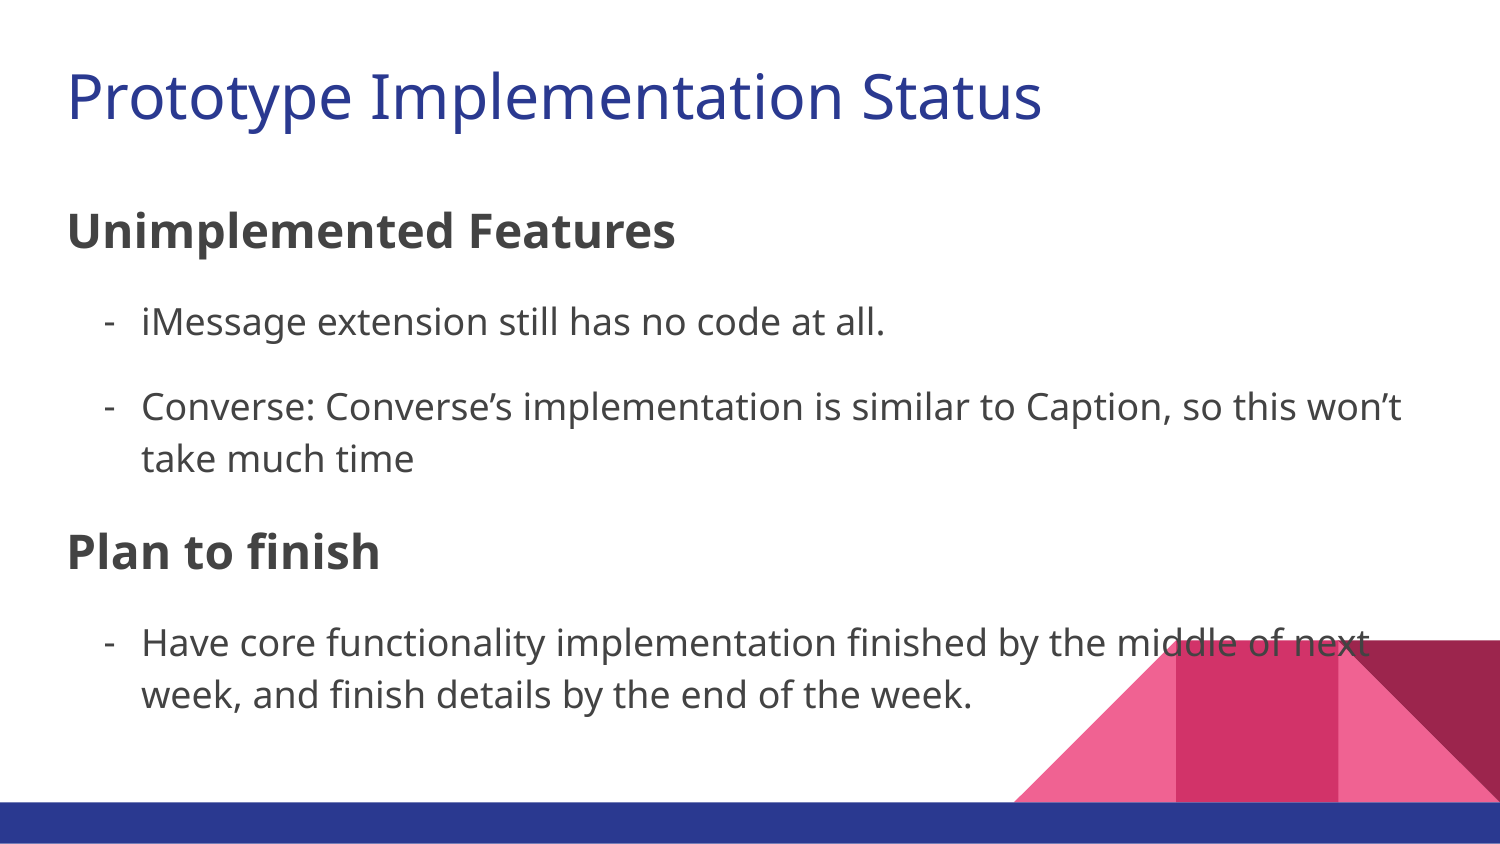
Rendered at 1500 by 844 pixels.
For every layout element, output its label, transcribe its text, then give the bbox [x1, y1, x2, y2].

title Prototype Implementation Status [51, 42, 1449, 142]
list Unimplemented Features iMessage extension still has no code at all. Converse: Converse’s implementation is similar to Caption, so this won’t take much time Plan to finish Have core functionality implementation finished by the middle of next week, and finish details by the end of the week. [51, 176, 1473, 725]
